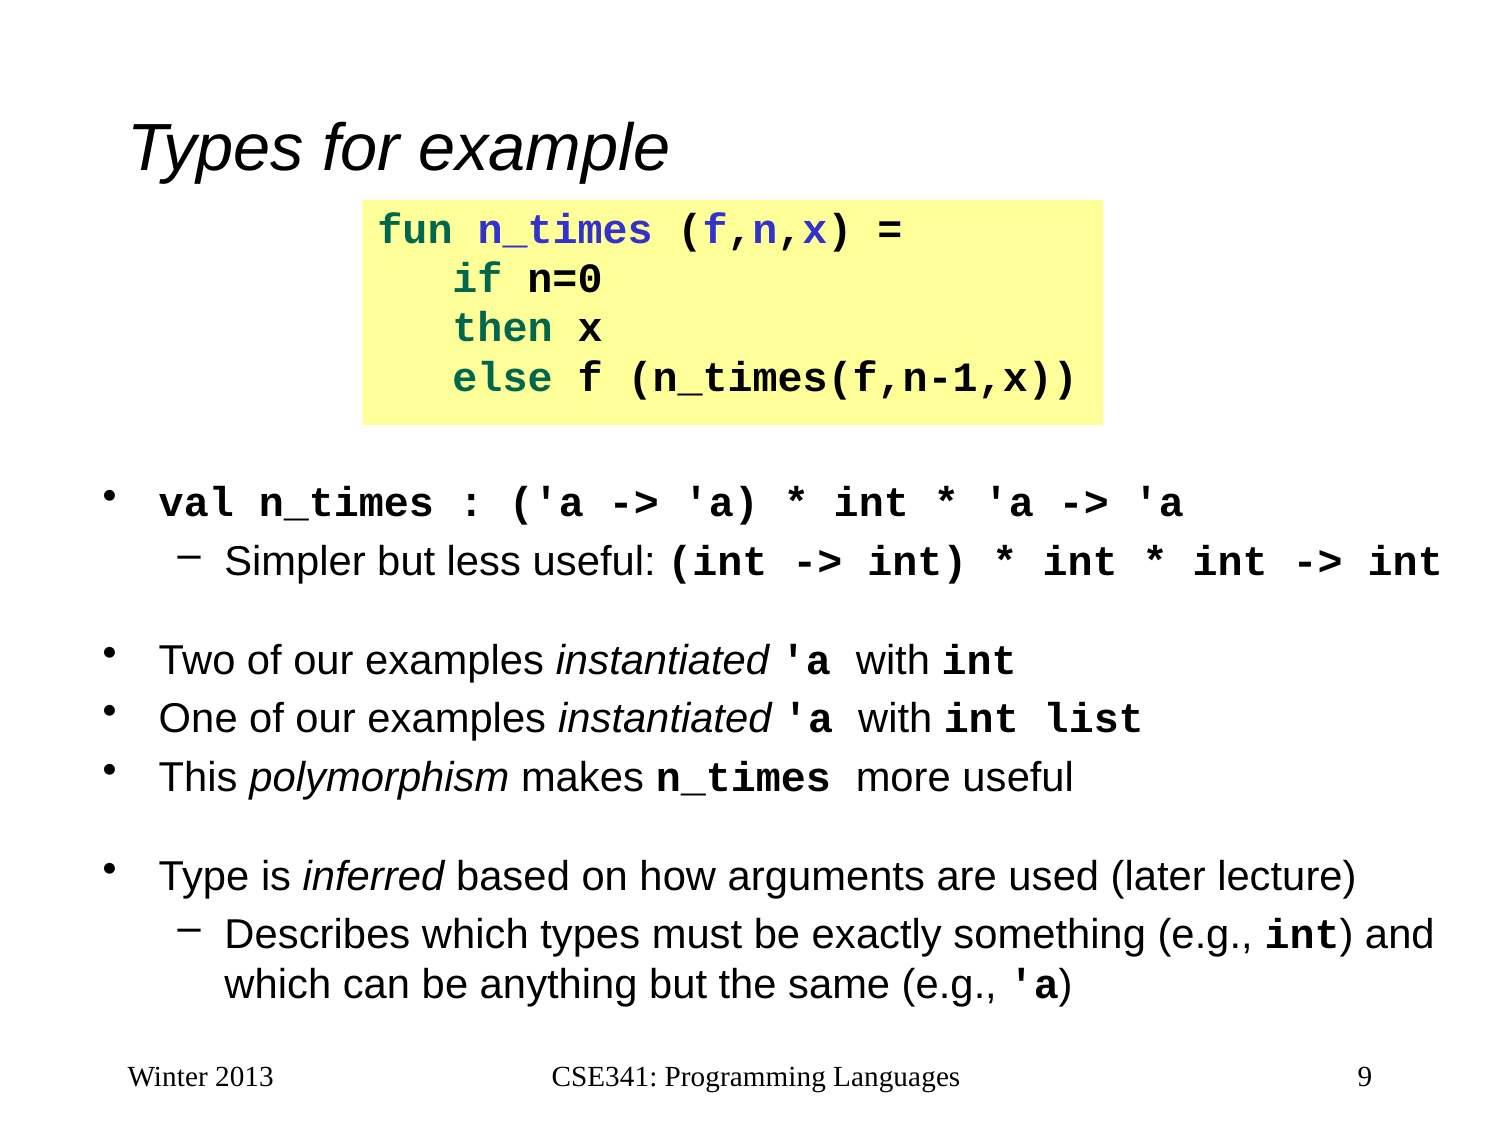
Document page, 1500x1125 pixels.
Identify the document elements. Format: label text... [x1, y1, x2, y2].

text_box fun n_times (f,n,x) = if n=0 then x else f (n_times(f,n-1,x)) [362, 199, 1104, 425]
footer CSE341: Programming Languages [474, 1049, 1038, 1125]
slide_number Winter 2013 [112, 1049, 426, 1125]
list val n_times : ('a -> 'a) * int * 'a -> 'a Simpler but less useful: (int -> int) * int * int -> int Two of our examples instantiated 'a with int One of our examples instantiated 'a with int list This polymorphism makes n_times more useful Type is inferred based on how arguments are used (later lecture) Describes which types must be exactly something (e.g., int) and which can be anything but the same (e.g., 'a) [87, 467, 1463, 1051]
slide_number 9 [1074, 1049, 1388, 1125]
title Types for example [112, 49, 1388, 238]
